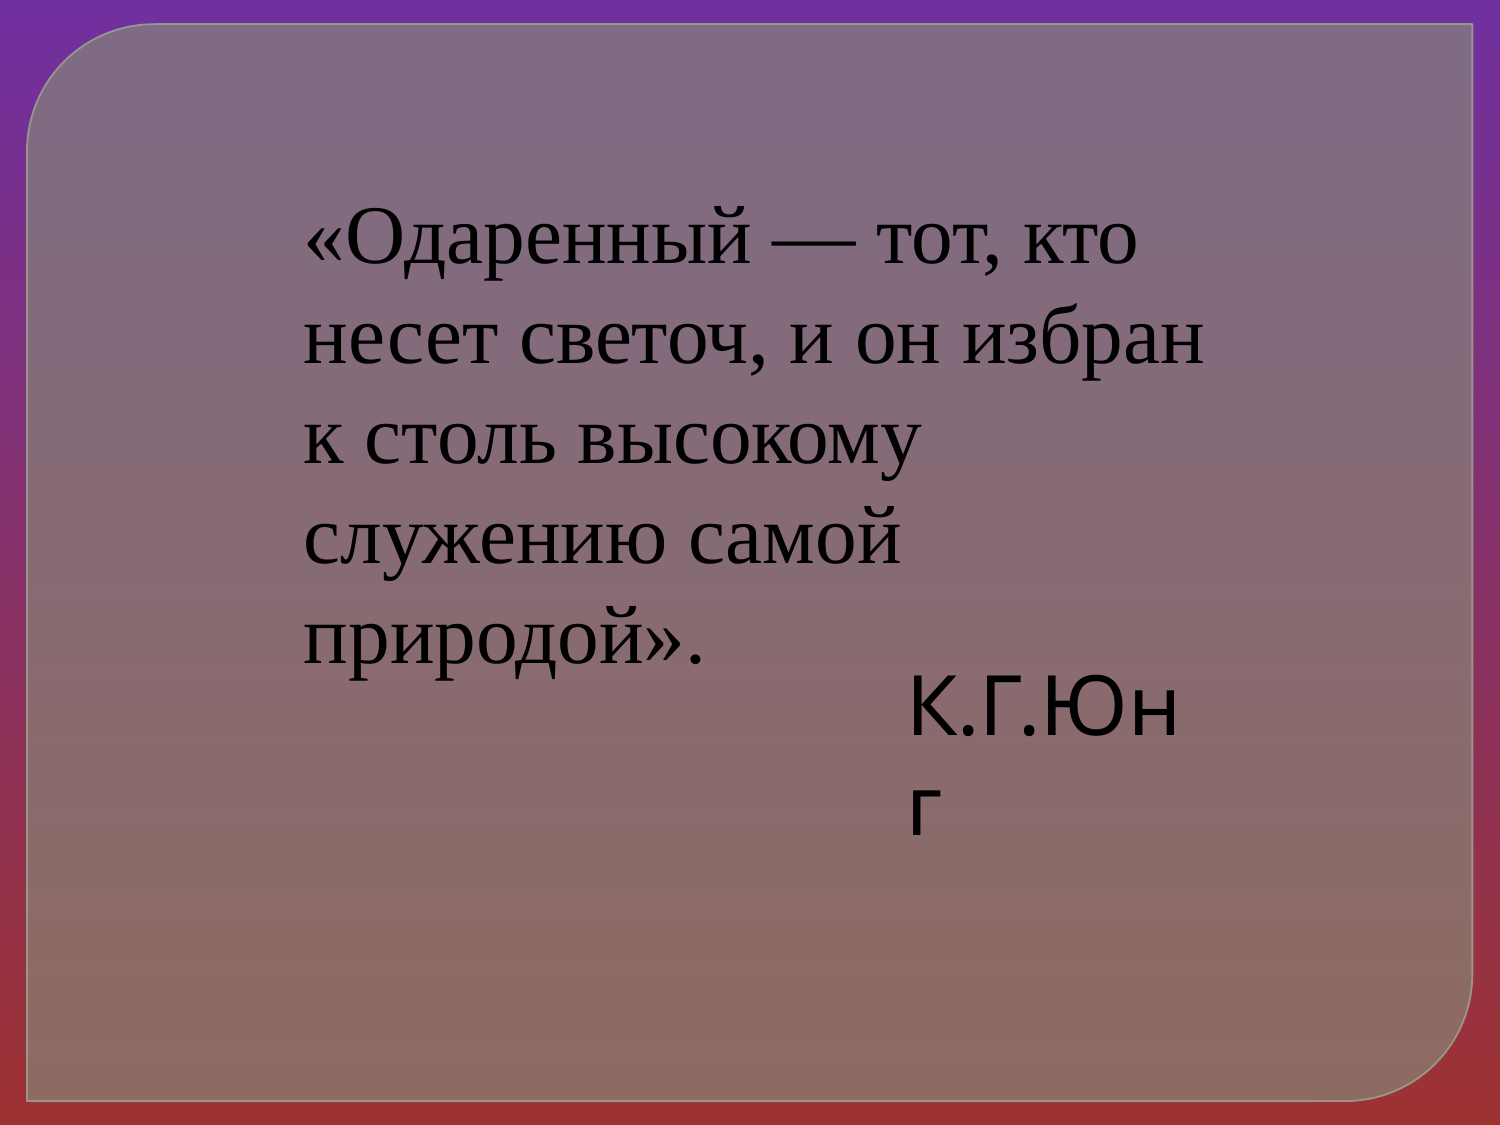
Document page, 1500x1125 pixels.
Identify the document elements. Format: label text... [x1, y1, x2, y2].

text_box К.Г.Юнг [891, 645, 1232, 860]
text_box «Одаренный — тот, кто несет светоч, и он избран к столь высокому служению самой природой». [289, 172, 1258, 688]
